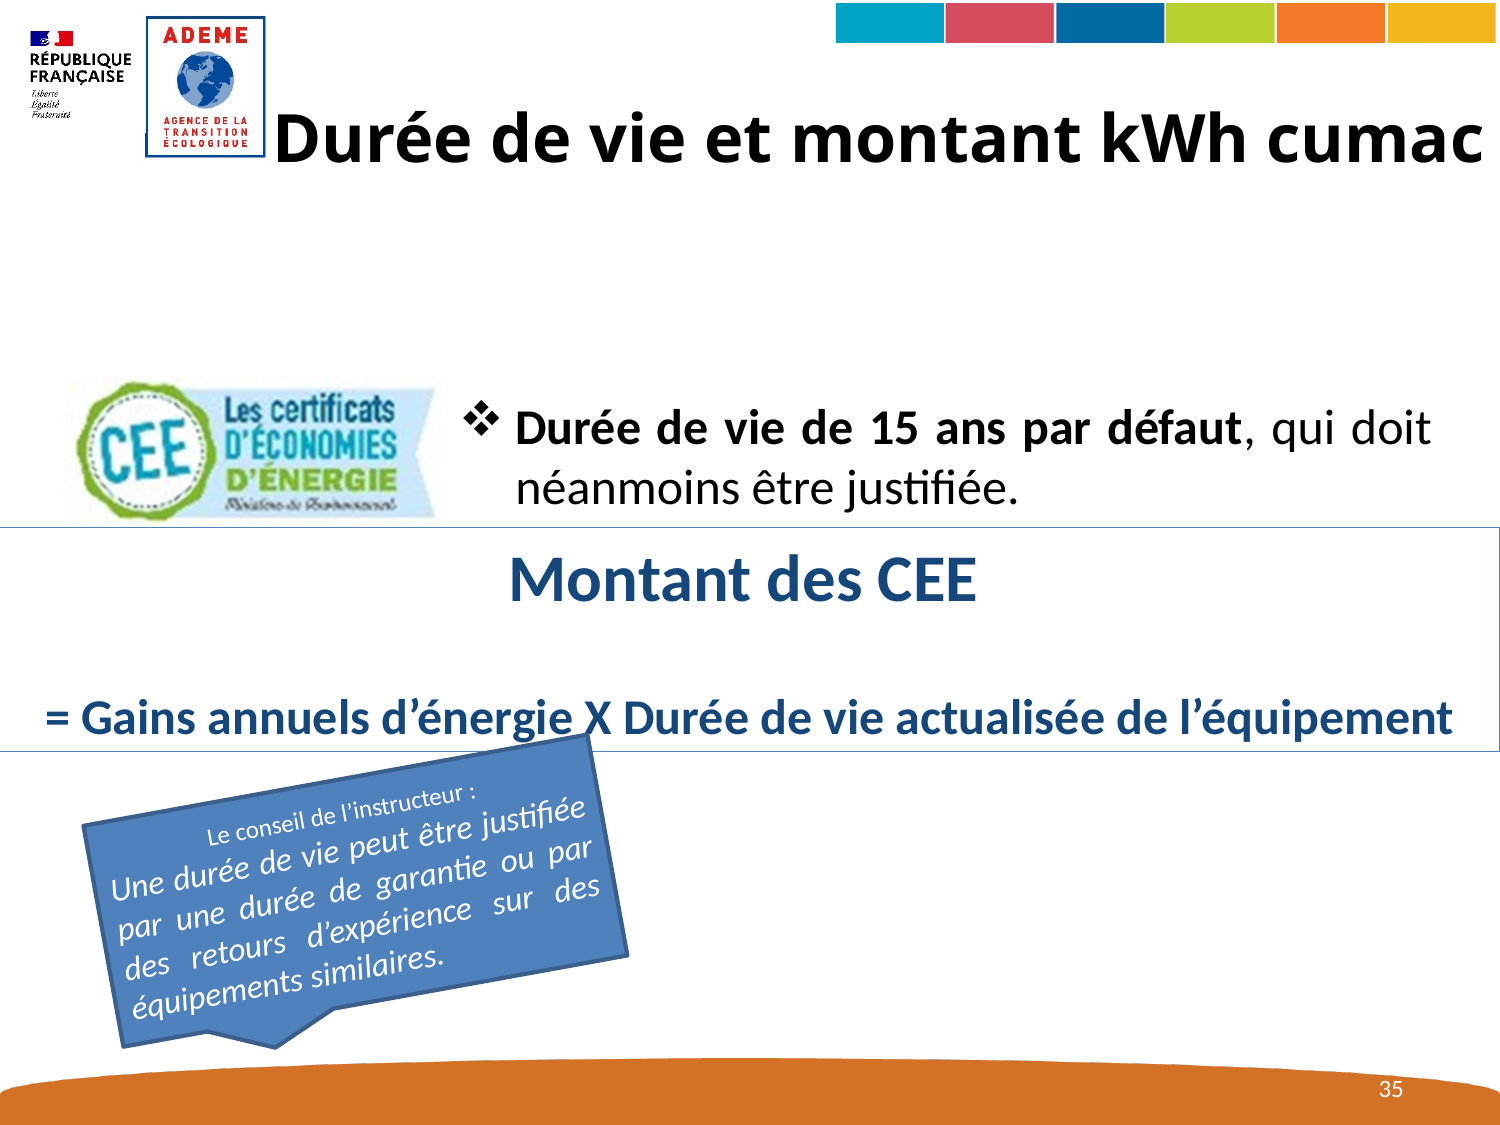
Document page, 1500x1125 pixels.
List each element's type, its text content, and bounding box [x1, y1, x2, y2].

text_box Le conseil de l’instructeur : Une durée de vie peut être justifiée par une durée de garantie ou par des retours d’expérience sur des équipements similaires. [81, 732, 630, 1050]
picture [15, 0, 281, 133]
list Durée de vie de 15 ans par défaut, qui doit néanmoins être justifiée. [449, 386, 1447, 514]
picture [832, 3, 1056, 41]
slide_number 35 [1068, 1057, 1419, 1118]
picture [1165, 3, 1500, 41]
text_box Montant des CEE = Gains annuels d’énergie X Durée de vie actualisée de l’équipement [0, 527, 1500, 752]
picture [0, 1058, 1500, 1125]
title Durée de vie et montant kWh cumac [75, 41, 1500, 230]
picture [64, 376, 445, 525]
